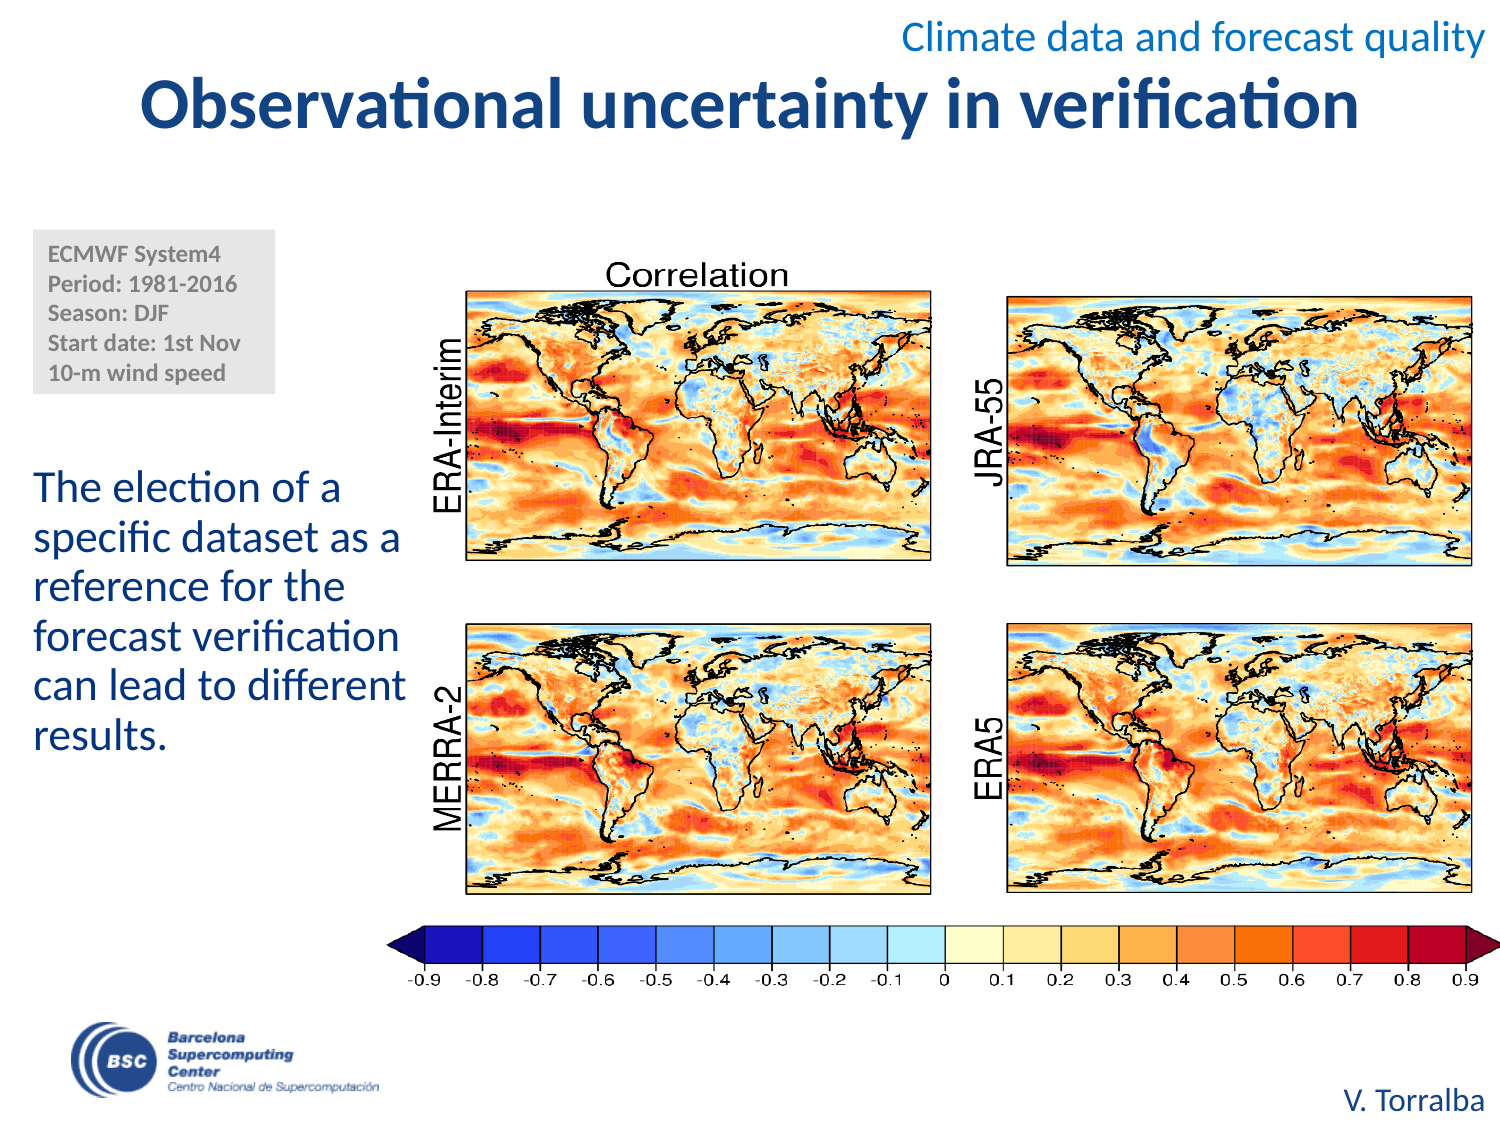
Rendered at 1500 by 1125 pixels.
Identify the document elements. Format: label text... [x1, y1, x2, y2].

picture [384, 916, 1500, 1007]
picture [418, 258, 942, 572]
text_box V. Torralba [788, 1069, 1500, 1125]
title Observational uncertainty in verification [76, 35, 1427, 174]
text_box ECMWF System4 Period: 1981-2016 Season: DJF Start date: 1st Nov 10-m wind speed [33, 229, 276, 395]
picture [418, 612, 942, 900]
picture [959, 612, 1483, 900]
text_box Climate data and forecast quality [784, 0, 1500, 68]
picture [71, 1022, 379, 1098]
picture [959, 293, 1483, 572]
text_box The election of a specific dataset as a reference for the forecast verification can lead to different results. [18, 456, 464, 768]
